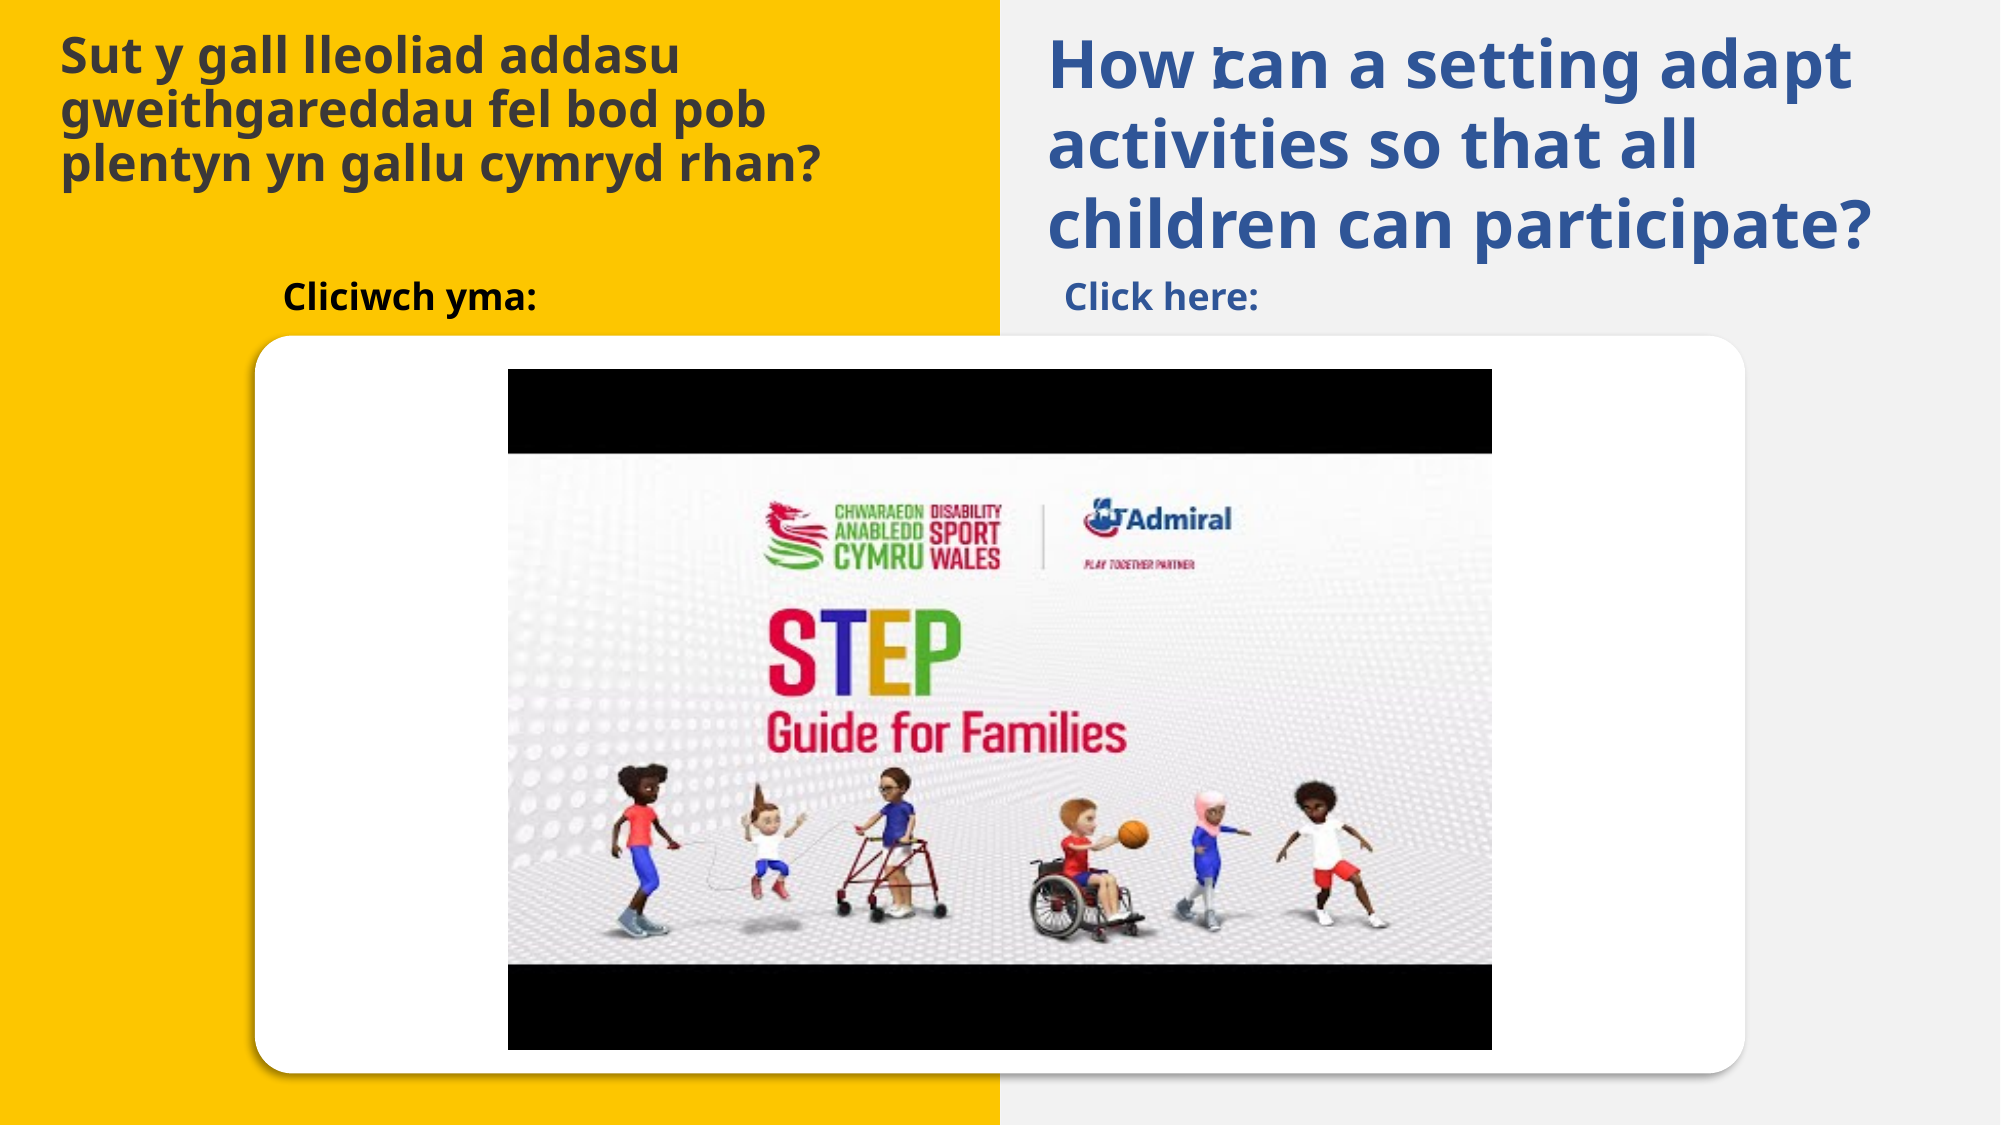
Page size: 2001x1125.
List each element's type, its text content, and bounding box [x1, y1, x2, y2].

text_box Click here: [1049, 265, 1499, 326]
text_box Cliciwch yma: ​ [267, 265, 718, 326]
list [507, 369, 1493, 1051]
title Sut y gall lleoliad addasu gweithgareddau fel bod pob plentyn yn gallu cymryd rhan? [45, 22, 939, 204]
text_box How can a setting adapt activities so that all children can participate? [1032, 14, 1966, 270]
